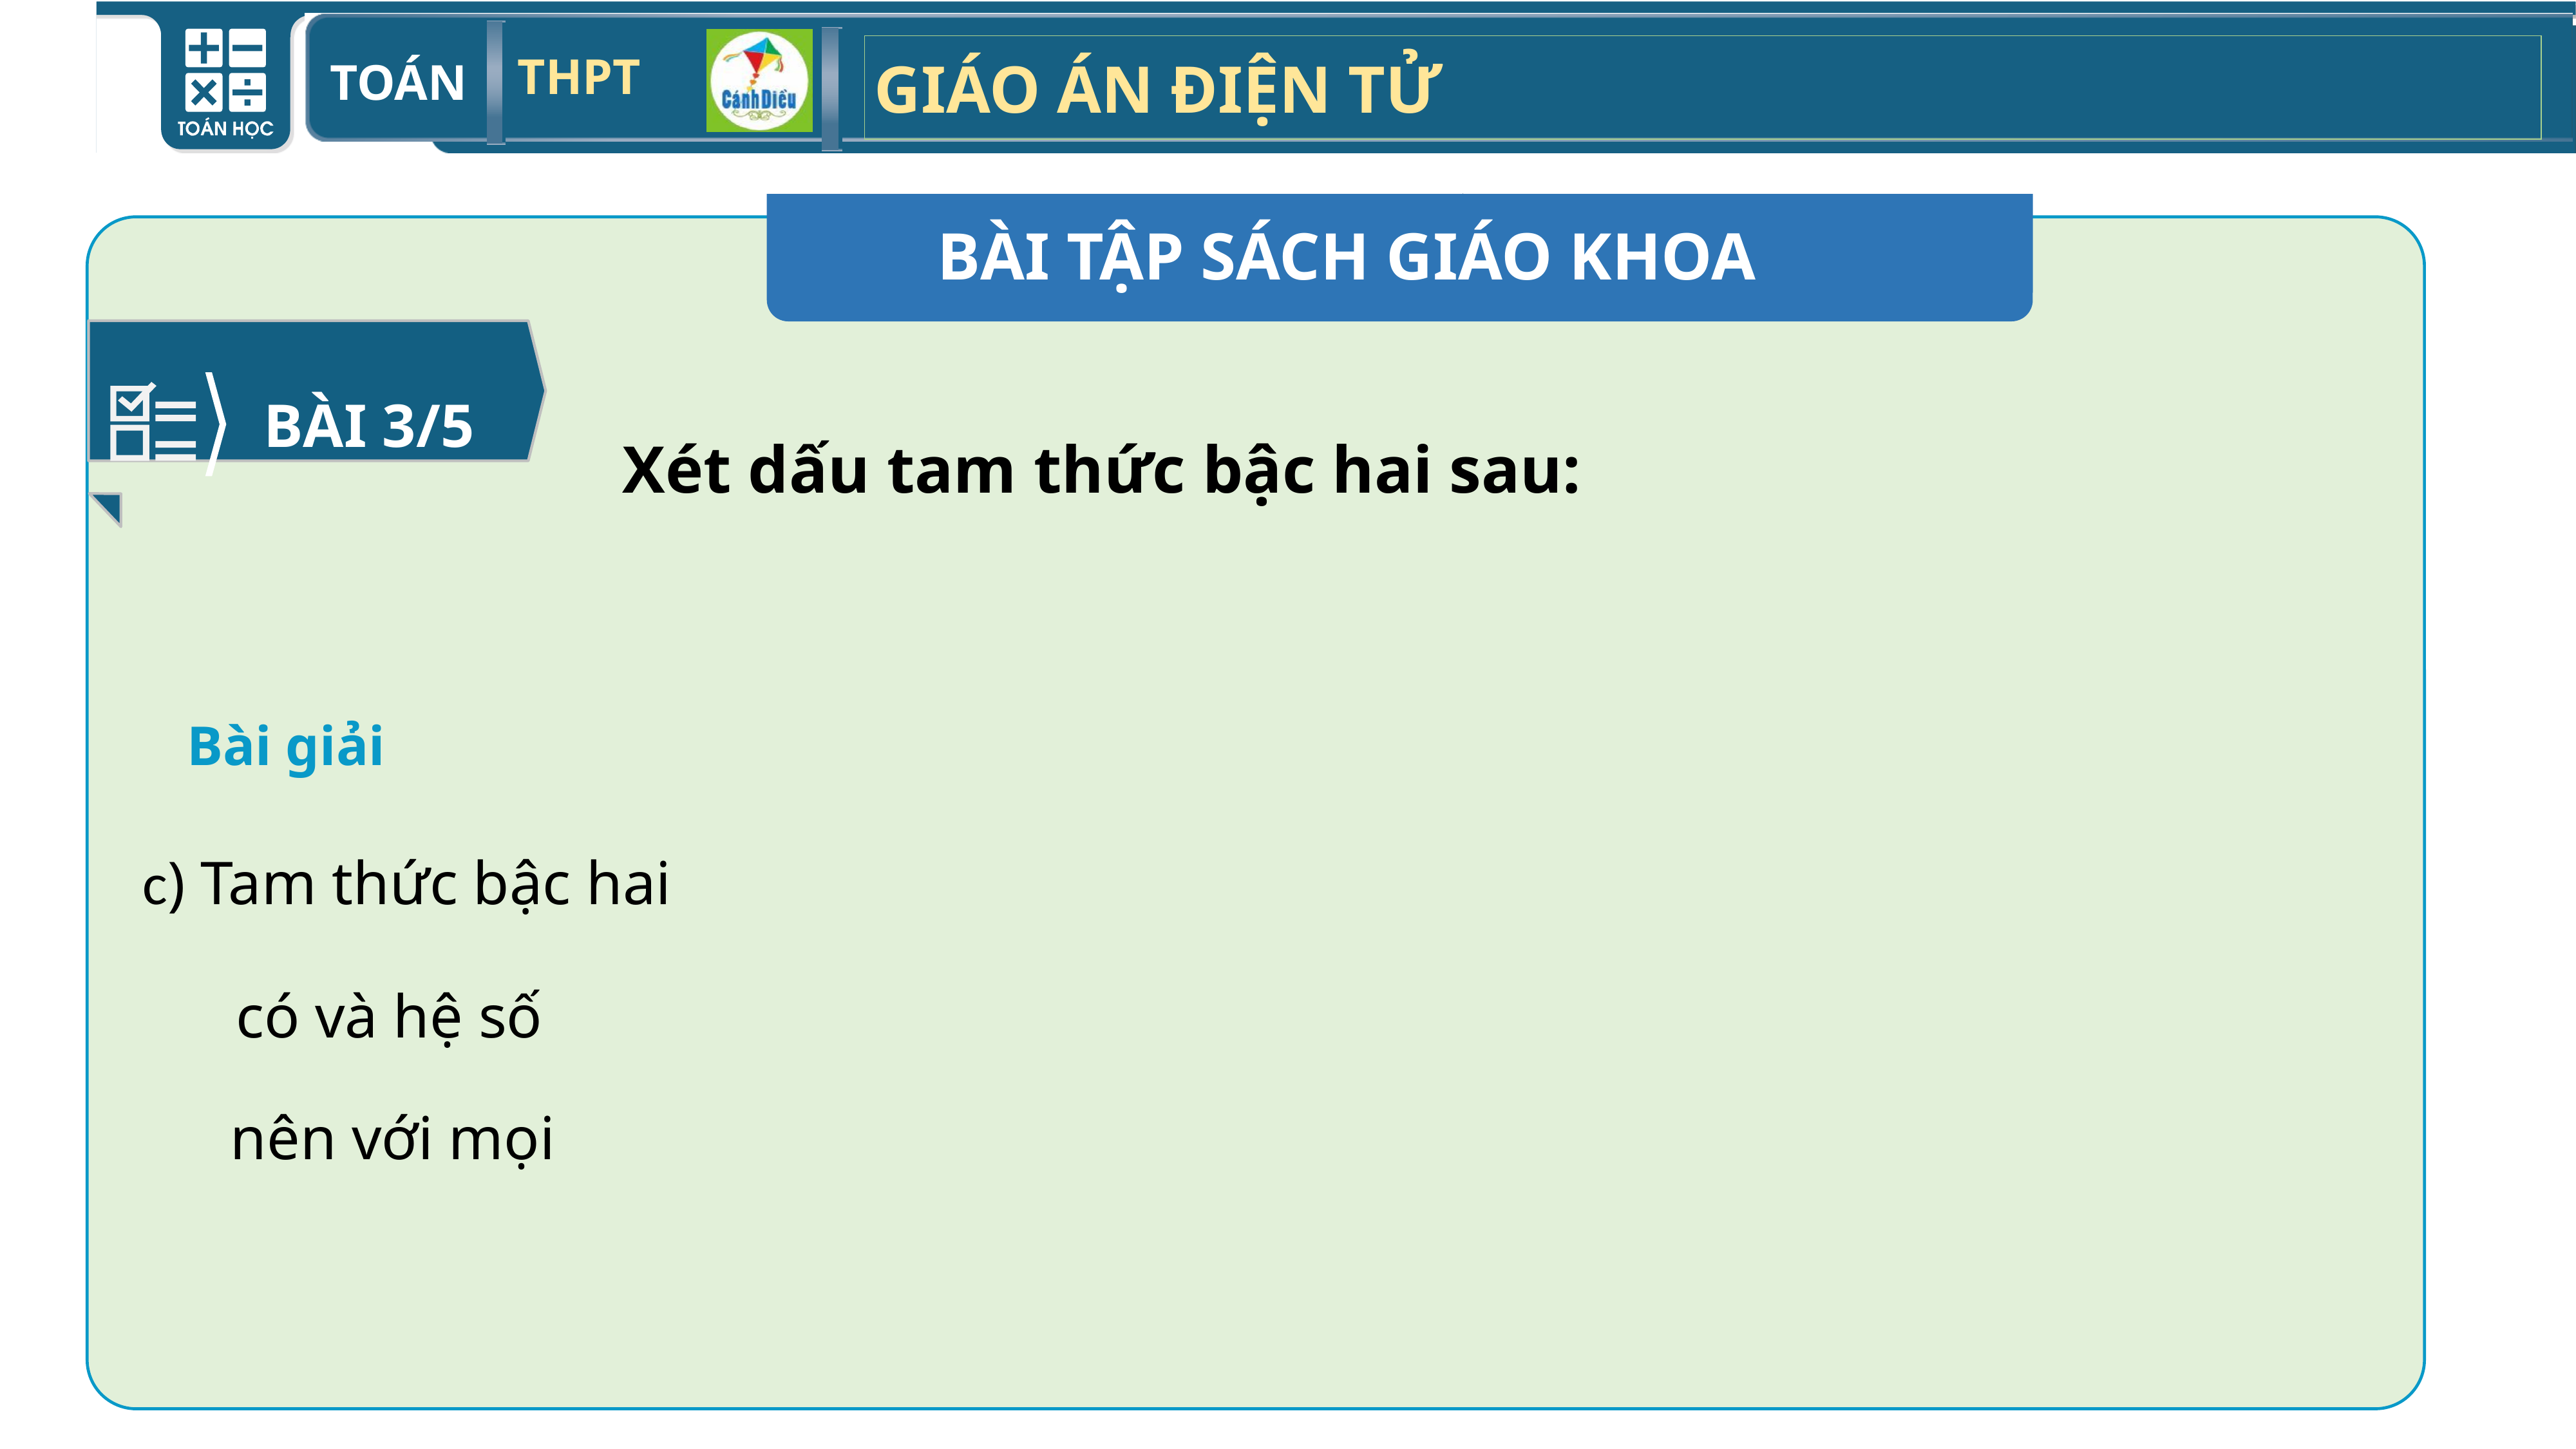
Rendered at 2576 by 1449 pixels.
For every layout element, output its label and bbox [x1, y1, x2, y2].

picture [97, 13, 2576, 153]
text_box [87, 193, 2425, 1409]
text_box [88, 320, 546, 527]
